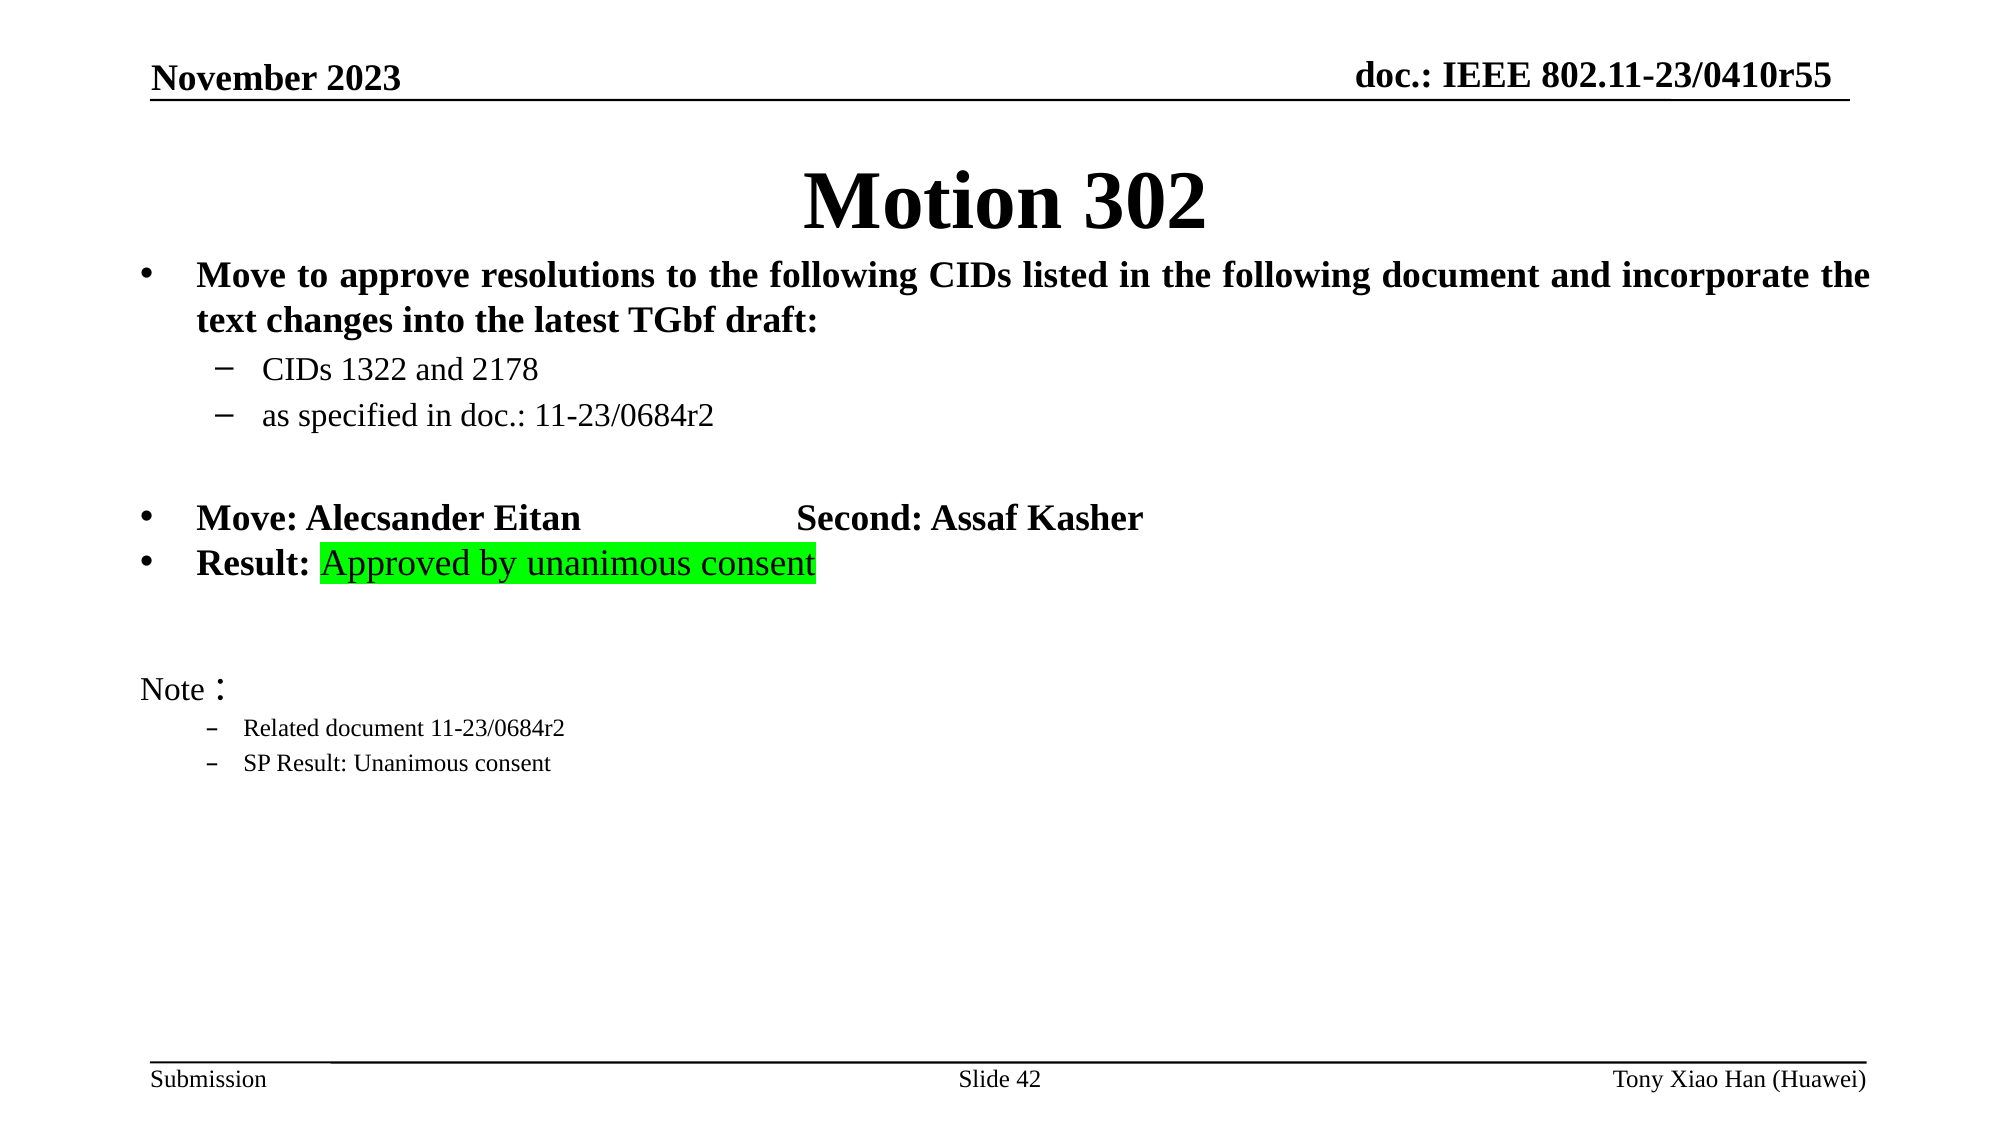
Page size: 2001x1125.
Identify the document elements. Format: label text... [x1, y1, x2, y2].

text_box Move to approve resolutions to the following CIDs listed in the following document and incorporate the text changes into the latest TGbf draft: CIDs 1322 and 2178 as specified in doc.: 11-23/0684r2 Move: Alecsander Eitan Second: Assaf Kasher Result: Approved by unanimous consent Note： Related document 11-23/0684r2 SP Result: Unanimous consent [125, 212, 1888, 900]
text_box Motion 302 [368, 137, 1644, 212]
